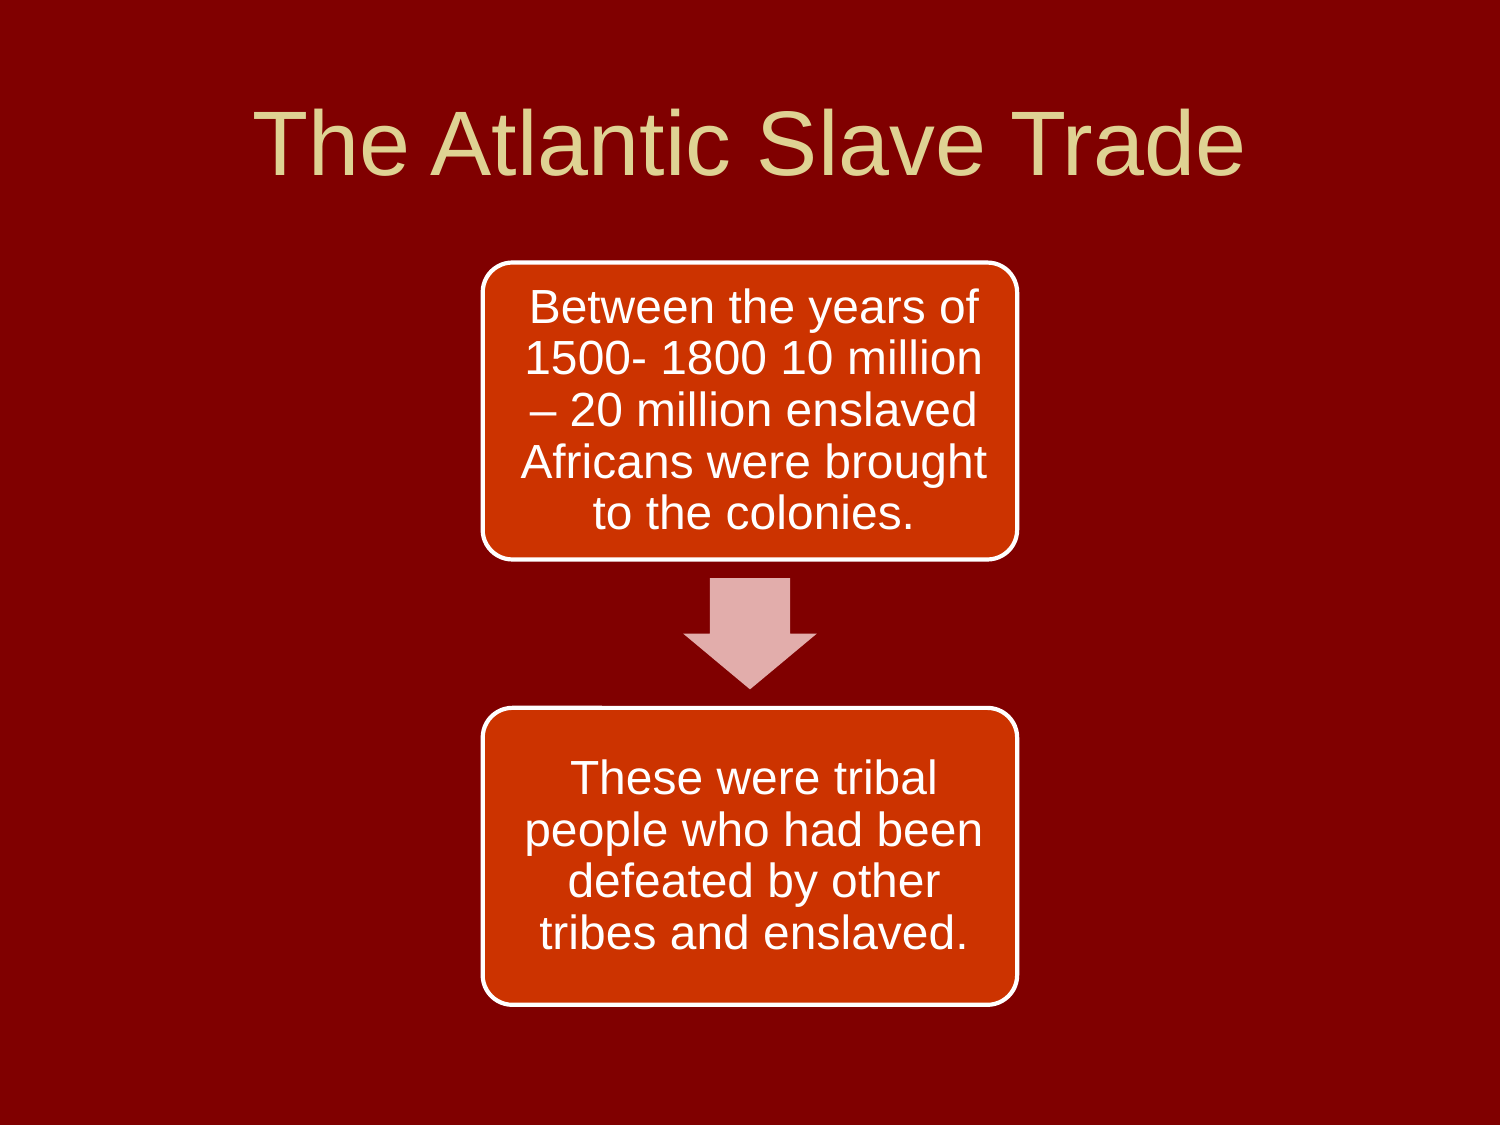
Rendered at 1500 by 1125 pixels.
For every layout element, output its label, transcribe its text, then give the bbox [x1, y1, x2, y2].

title The Atlantic Slave Trade [74, 44, 1426, 233]
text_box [74, 262, 1426, 1006]
